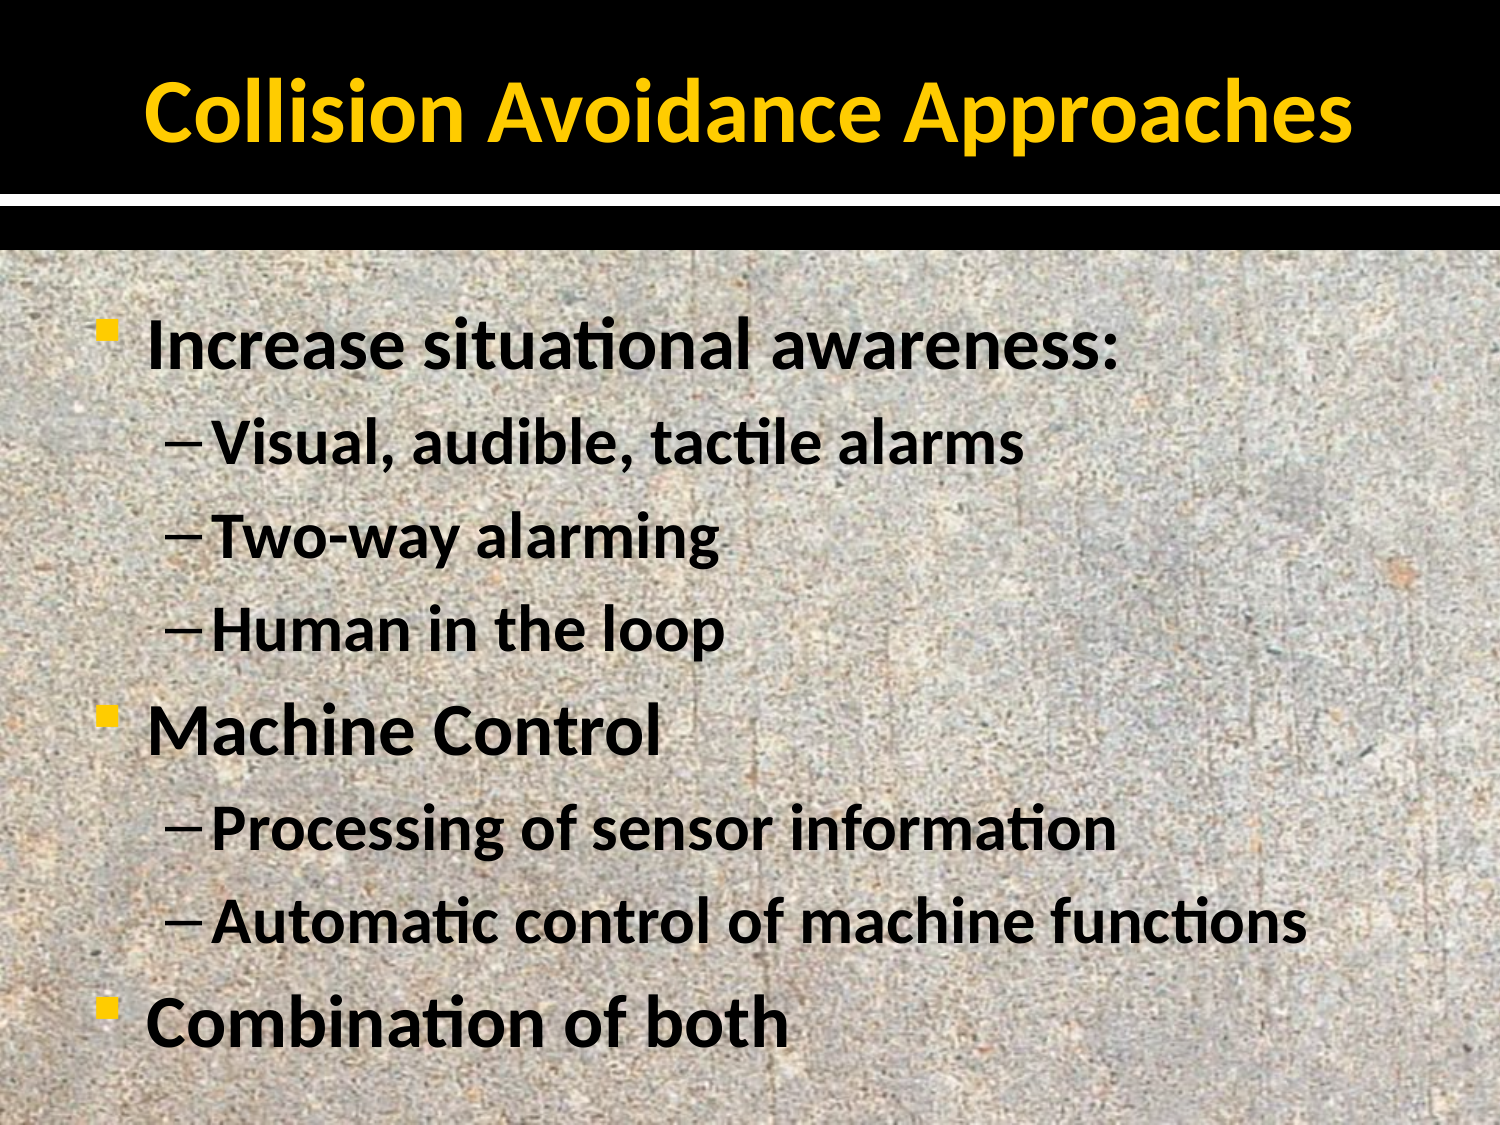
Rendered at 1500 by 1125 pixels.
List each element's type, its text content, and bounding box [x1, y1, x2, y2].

title Collision Avoidance Approaches [75, 24, 1425, 188]
list Increase situational awareness: Visual, audible, tactile alarms Two-way alarming Human in the loop Machine Control Processing of sensor information Automatic control of machine functions Combination of both [75, 287, 1425, 1075]
